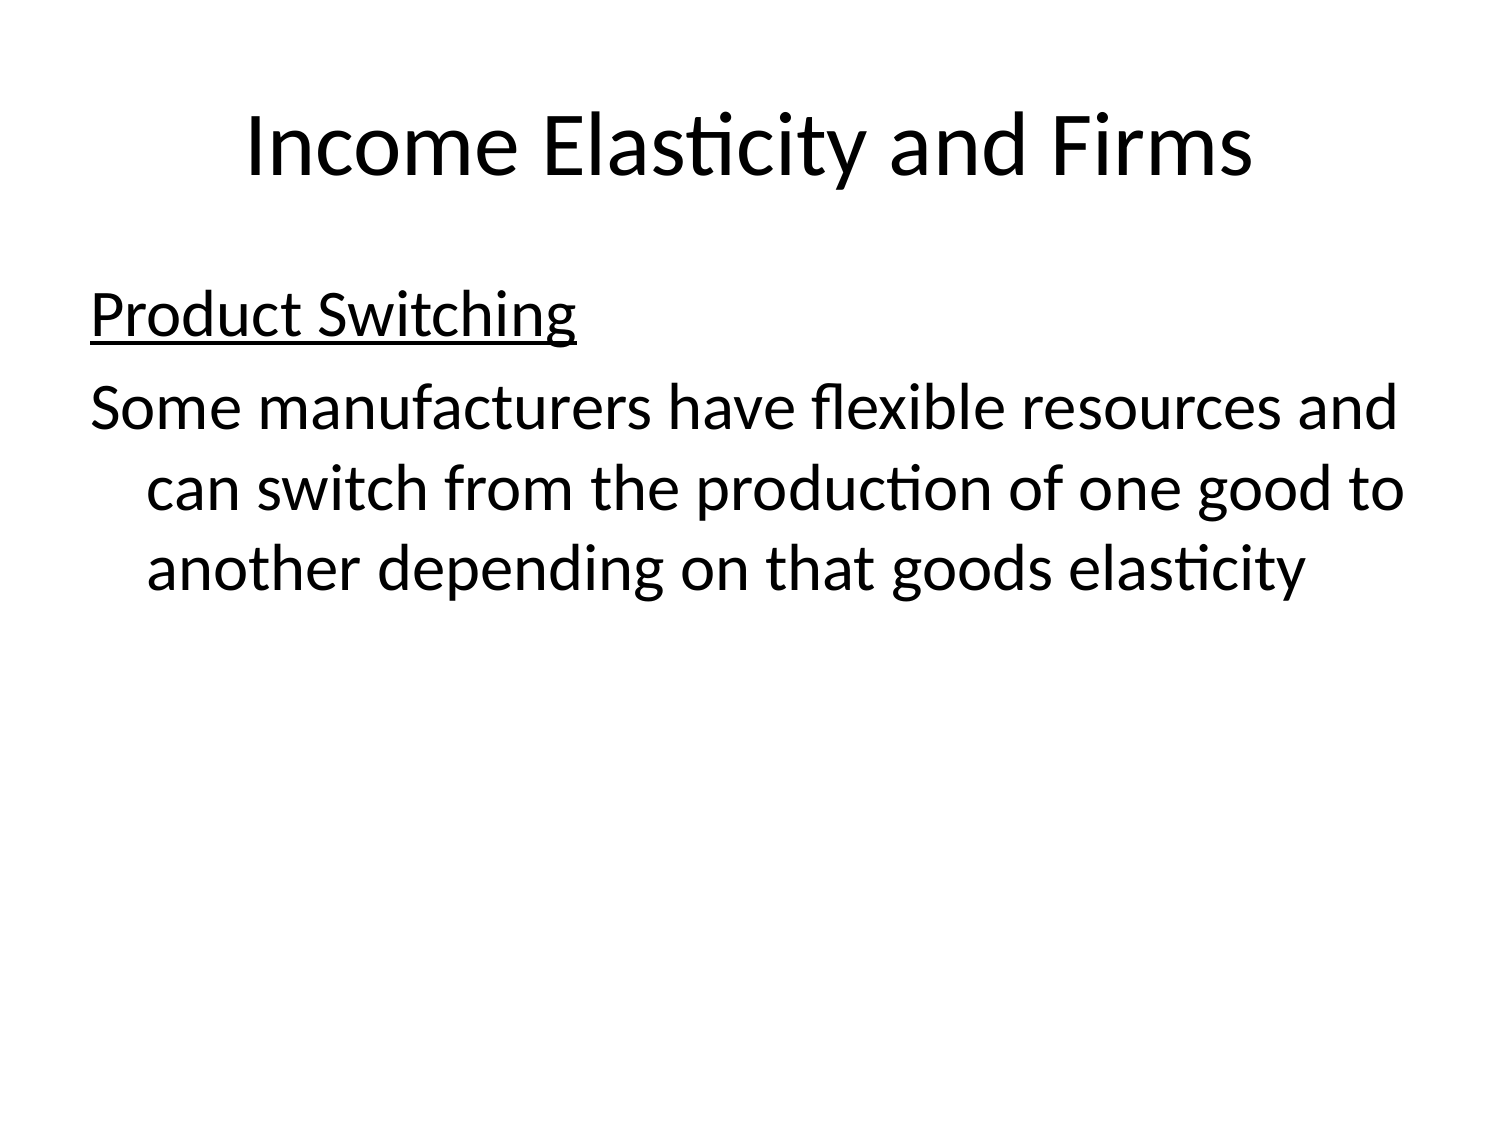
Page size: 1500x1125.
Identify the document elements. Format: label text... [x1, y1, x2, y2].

list Product Switching Some manufacturers have flexible resources and can switch from the production of one good to another depending on that goods elasticity [75, 262, 1425, 1005]
title Income Elasticity and Firms [75, 45, 1425, 233]
